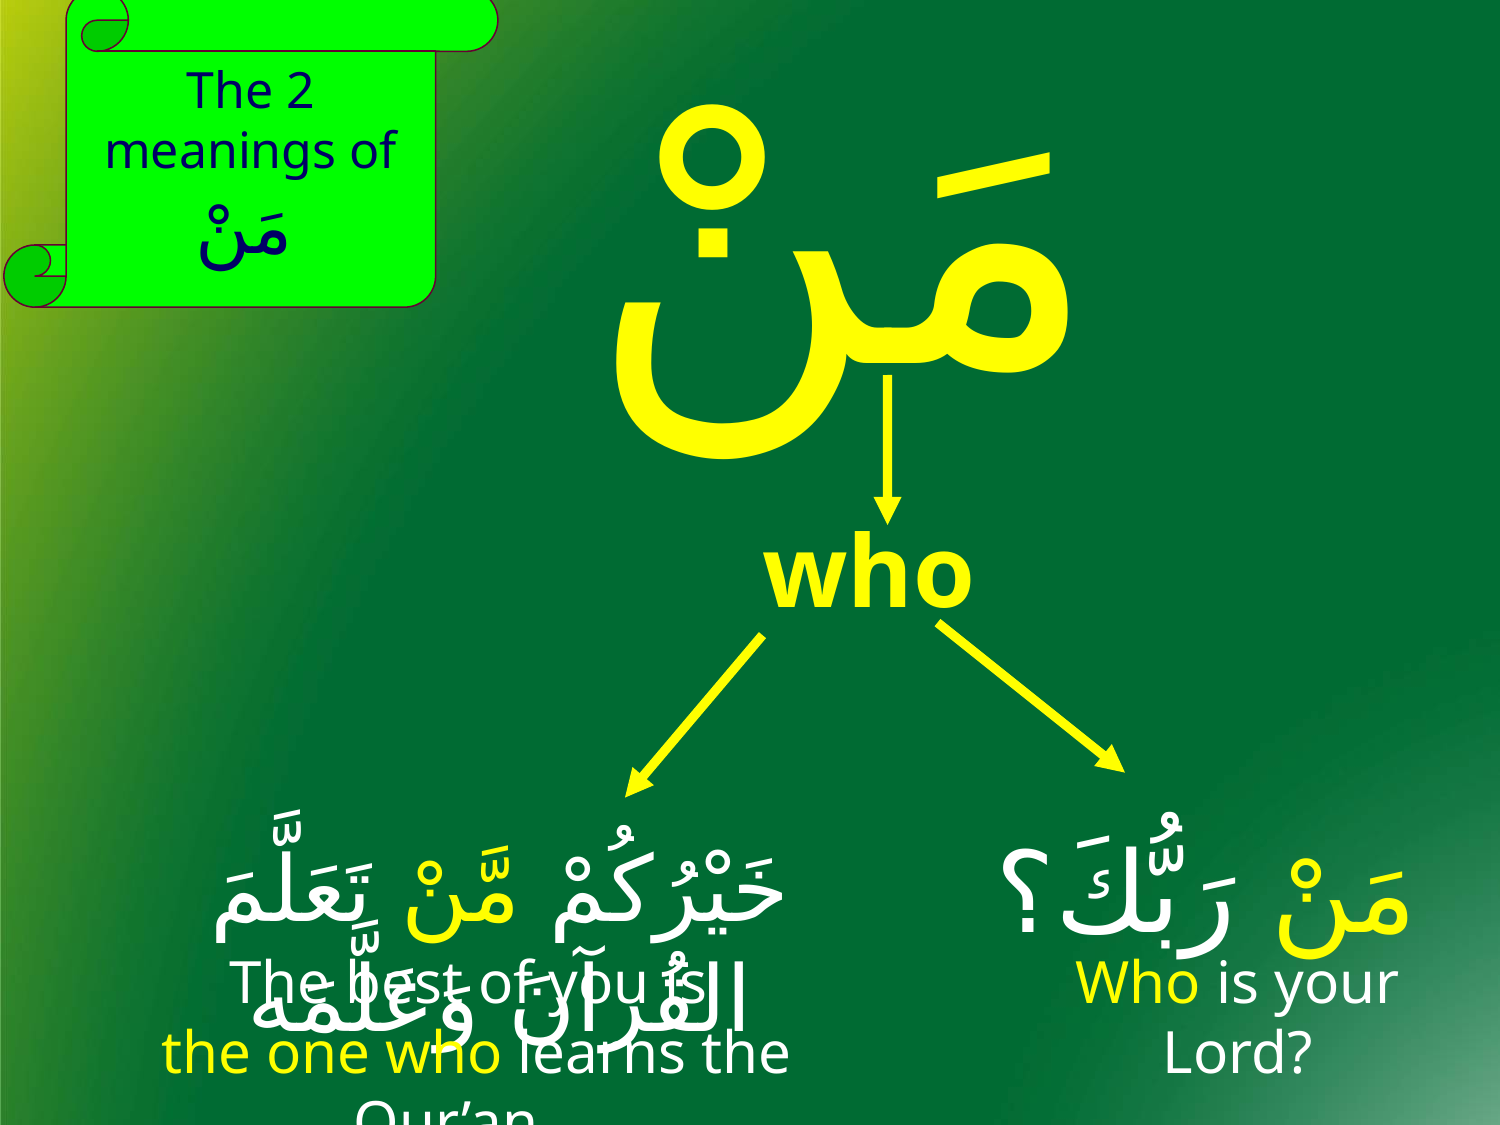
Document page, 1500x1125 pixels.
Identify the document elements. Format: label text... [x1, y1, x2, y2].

text_box [937, 622, 1126, 773]
list مَنْ [436, 0, 1363, 138]
text_box [624, 635, 763, 798]
picture [0, 0, 1500, 1125]
text_box who [649, 500, 1088, 635]
text_box The best of you is the one who learns the Qur’an… [24, 937, 913, 1125]
text_box خَيْرُكُمْ مَّنْ تَعَلَّمَ القُرآنَ وَعَلَّمَه [99, 822, 900, 937]
text_box مَنْ رَبُّكَ؟ [949, 812, 1463, 963]
text_box Who is your Lord? [999, 937, 1475, 1093]
text_box The 2 meanings of مَنْ [3, 0, 498, 308]
